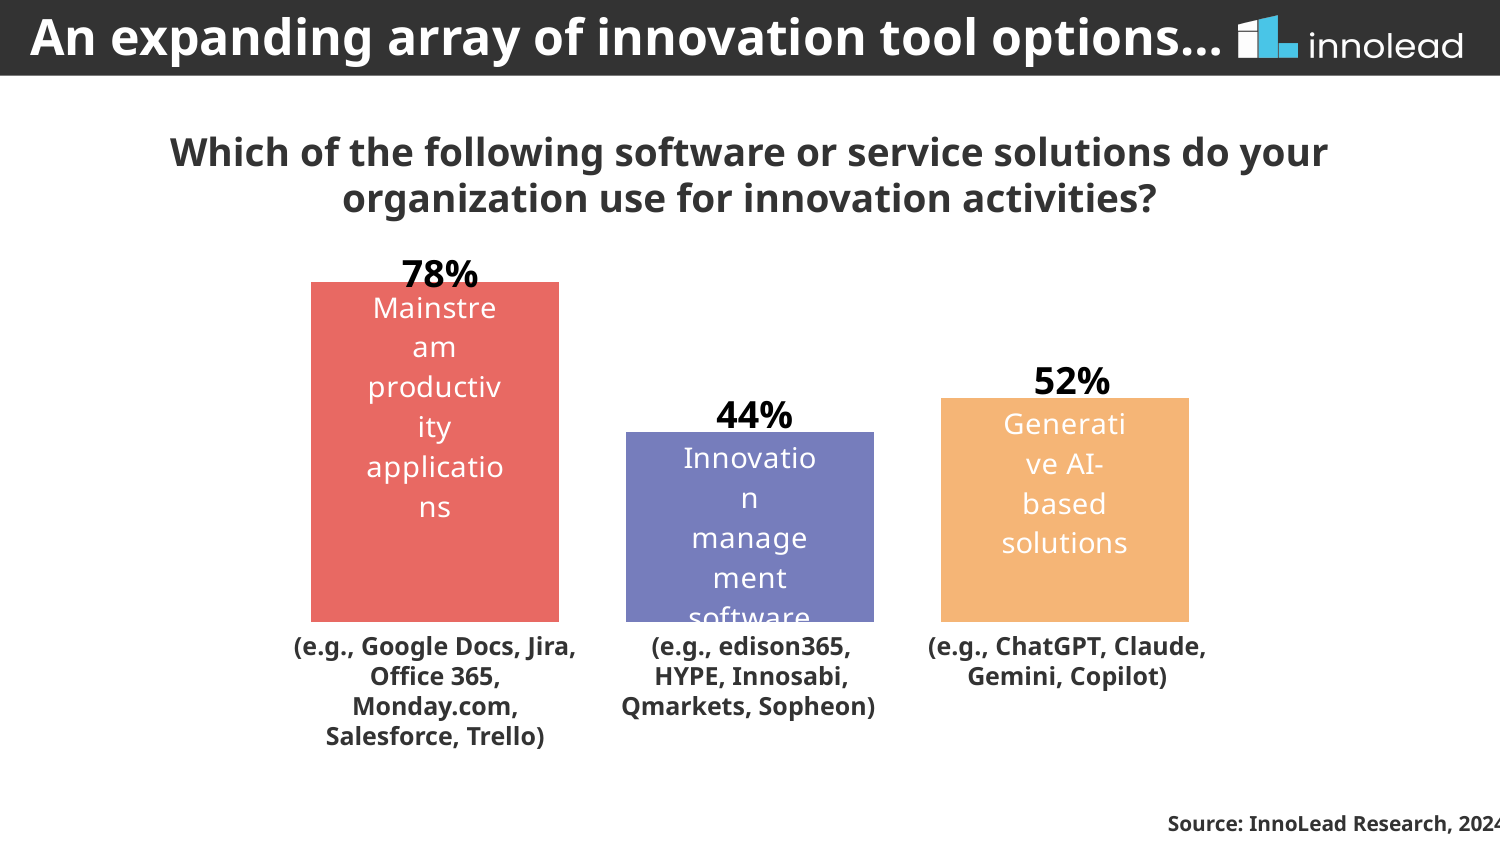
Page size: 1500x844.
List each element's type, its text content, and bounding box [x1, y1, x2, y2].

picture [1238, 15, 1465, 77]
chart [118, 221, 1382, 638]
text_box Which of the following software or service solutions do your organization use for innovation activities? [139, 120, 1361, 220]
text_box (e.g., ChatGPT, Claude, Gemini, Copilot) [912, 647, 1223, 698]
text_box Source: InnoLead Research, 2024 [1153, 803, 1500, 844]
text_box An expanding array of innovation tool options… [15, 0, 1457, 74]
text_box (e.g., edison365, HYPE, Innosabi, Qmarkets, Sopheon) [606, 647, 898, 728]
text_box (e.g., Google Docs, Jira, Office 365, Monday.com, Salesforce, Trello) [278, 647, 592, 758]
